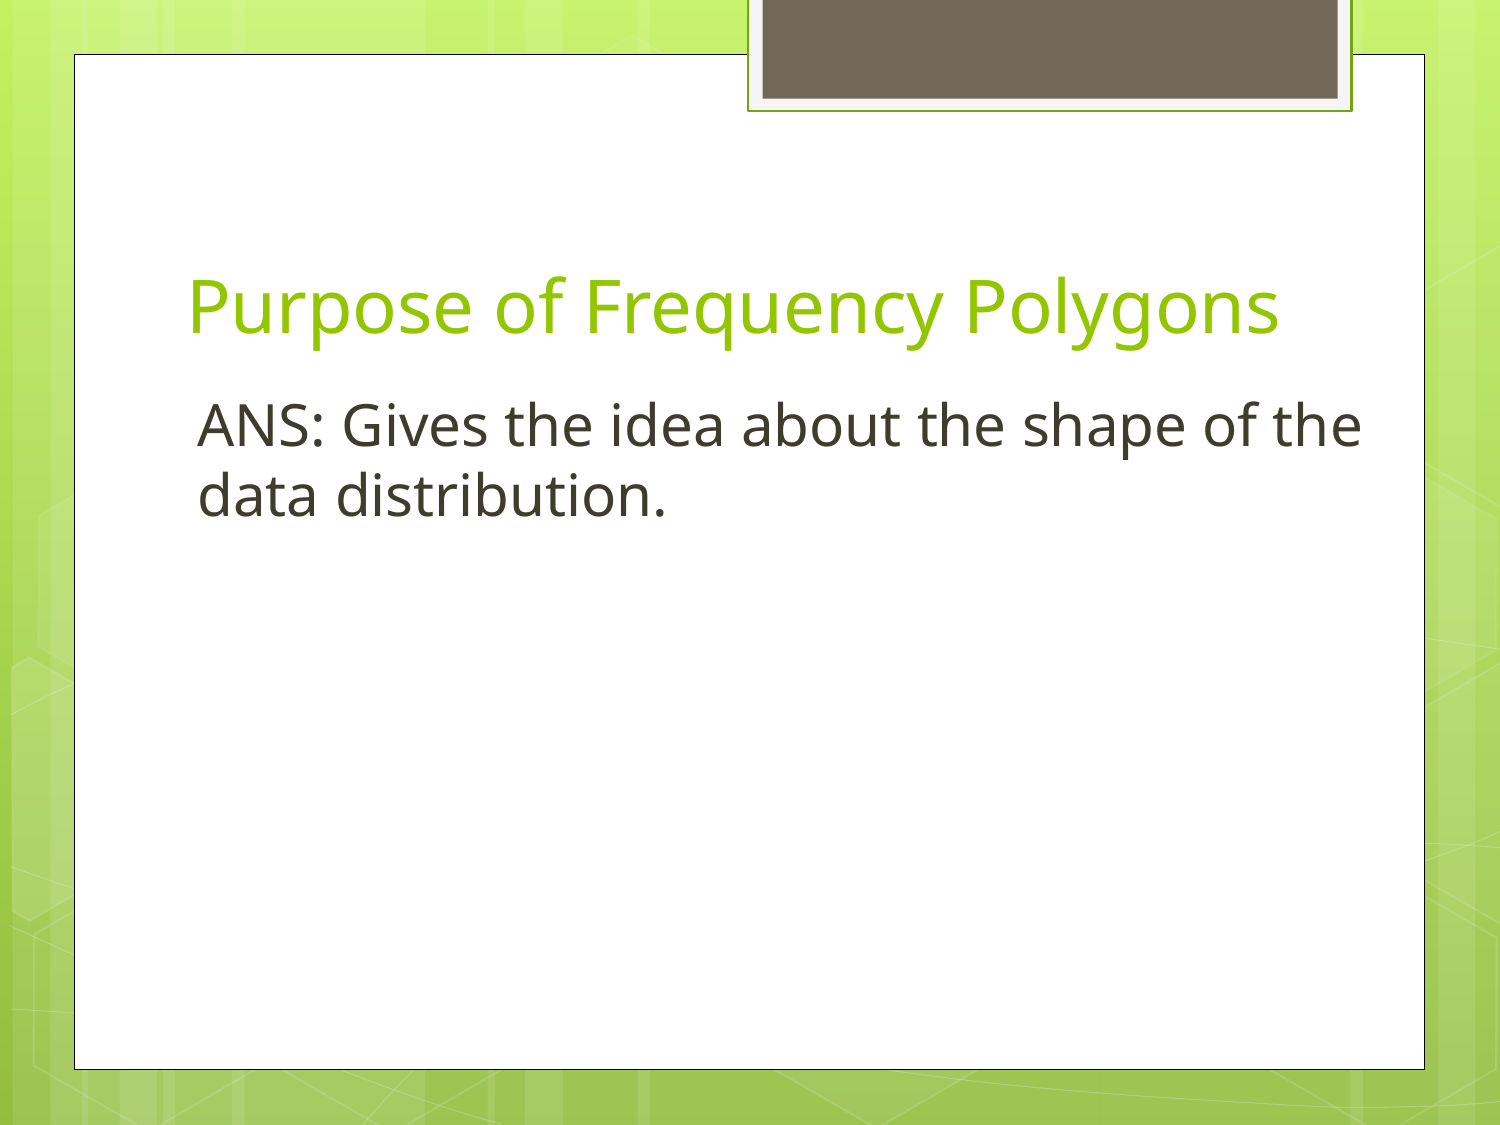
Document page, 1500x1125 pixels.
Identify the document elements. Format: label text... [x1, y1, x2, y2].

title Purpose of Frequency Polygons [171, 168, 1324, 357]
list ANS: Gives the idea about the shape of the data distribution. [171, 381, 1402, 957]
